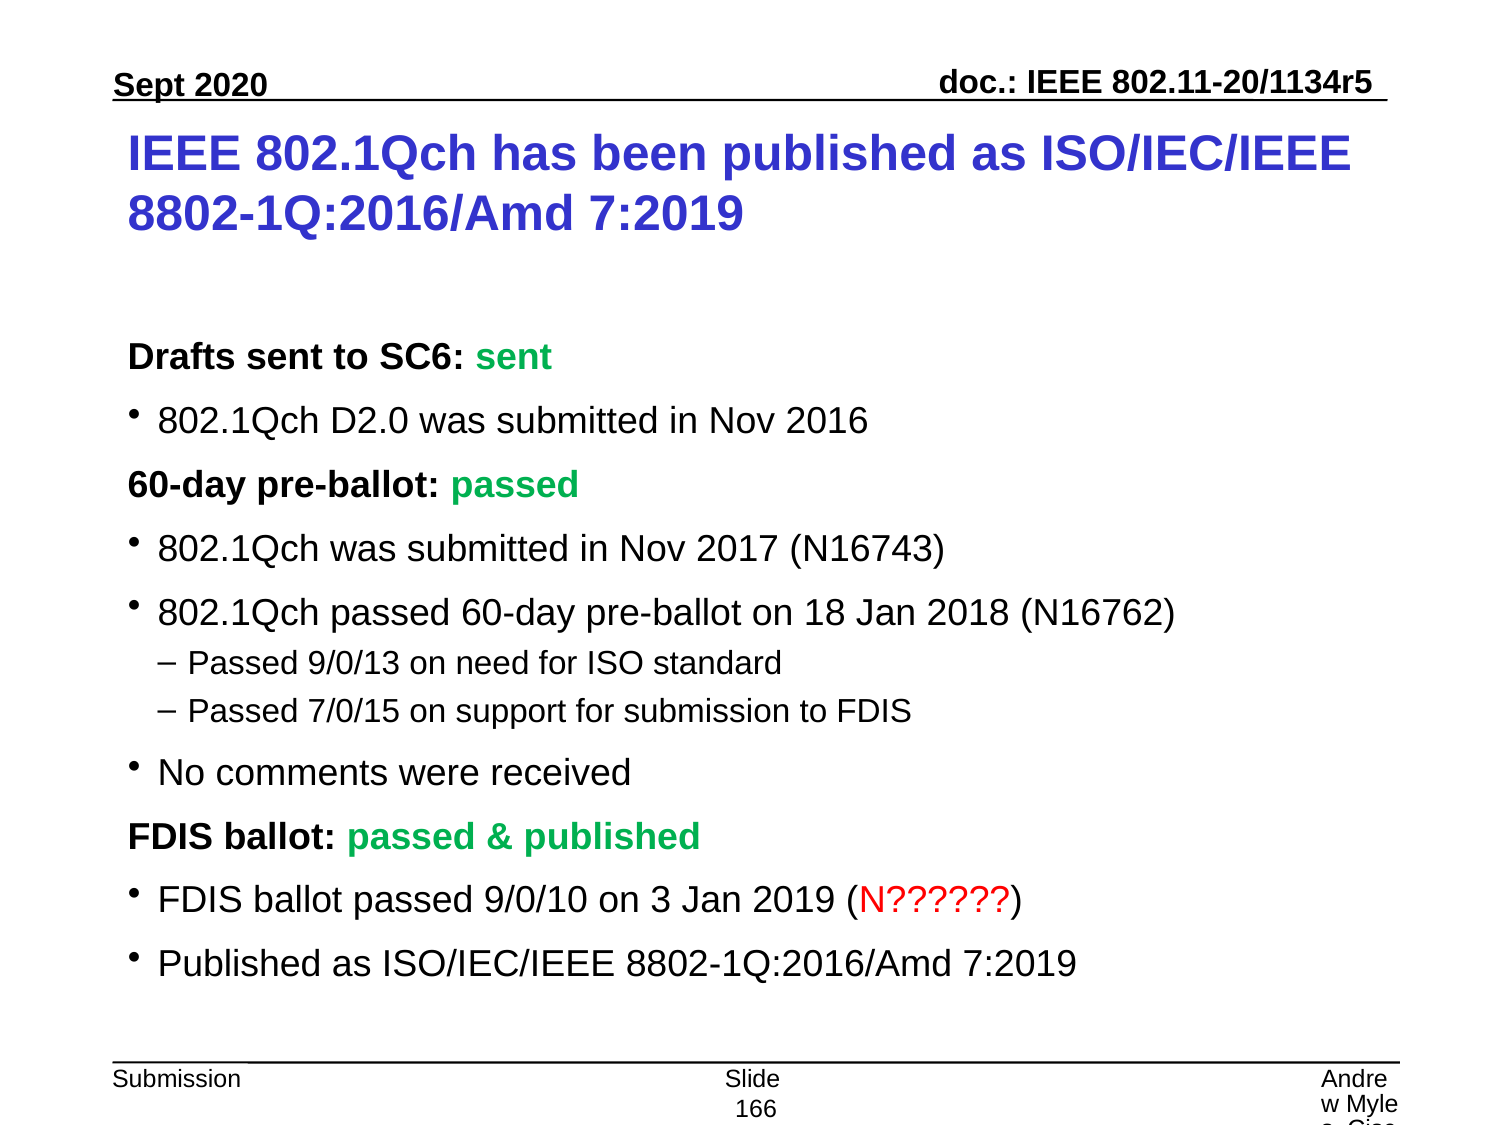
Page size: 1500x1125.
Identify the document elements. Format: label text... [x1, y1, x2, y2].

slide_number Slide 166 [709, 1061, 803, 1093]
title IEEE 802.1Qch has been published as ISO/IEC/IEEE 8802-1Q:2016/Amd 7:2019 [112, 112, 1388, 288]
footer Andrew Myles, Cisco [1320, 1061, 1402, 1093]
list Drafts sent to SC6: sent 802.1Qch D2.0 was submitted in Nov 2016 60-day pre-ballot: passed 802.1Qch was submitted in Nov 2017 (N16743) 802.1Qch passed 60-day pre-ballot on 18 Jan 2018 (N16762) Passed 9/0/13 on need for ISO standard Passed 7/0/15 on support for submission to FDIS No comments were received FDIS ballot: passed & published FDIS ballot passed 9/0/10 on 3 Jan 2019 (N??????) Published as ISO/IEC/IEEE 8802-1Q:2016/Amd 7:2019 [112, 324, 1388, 1000]
